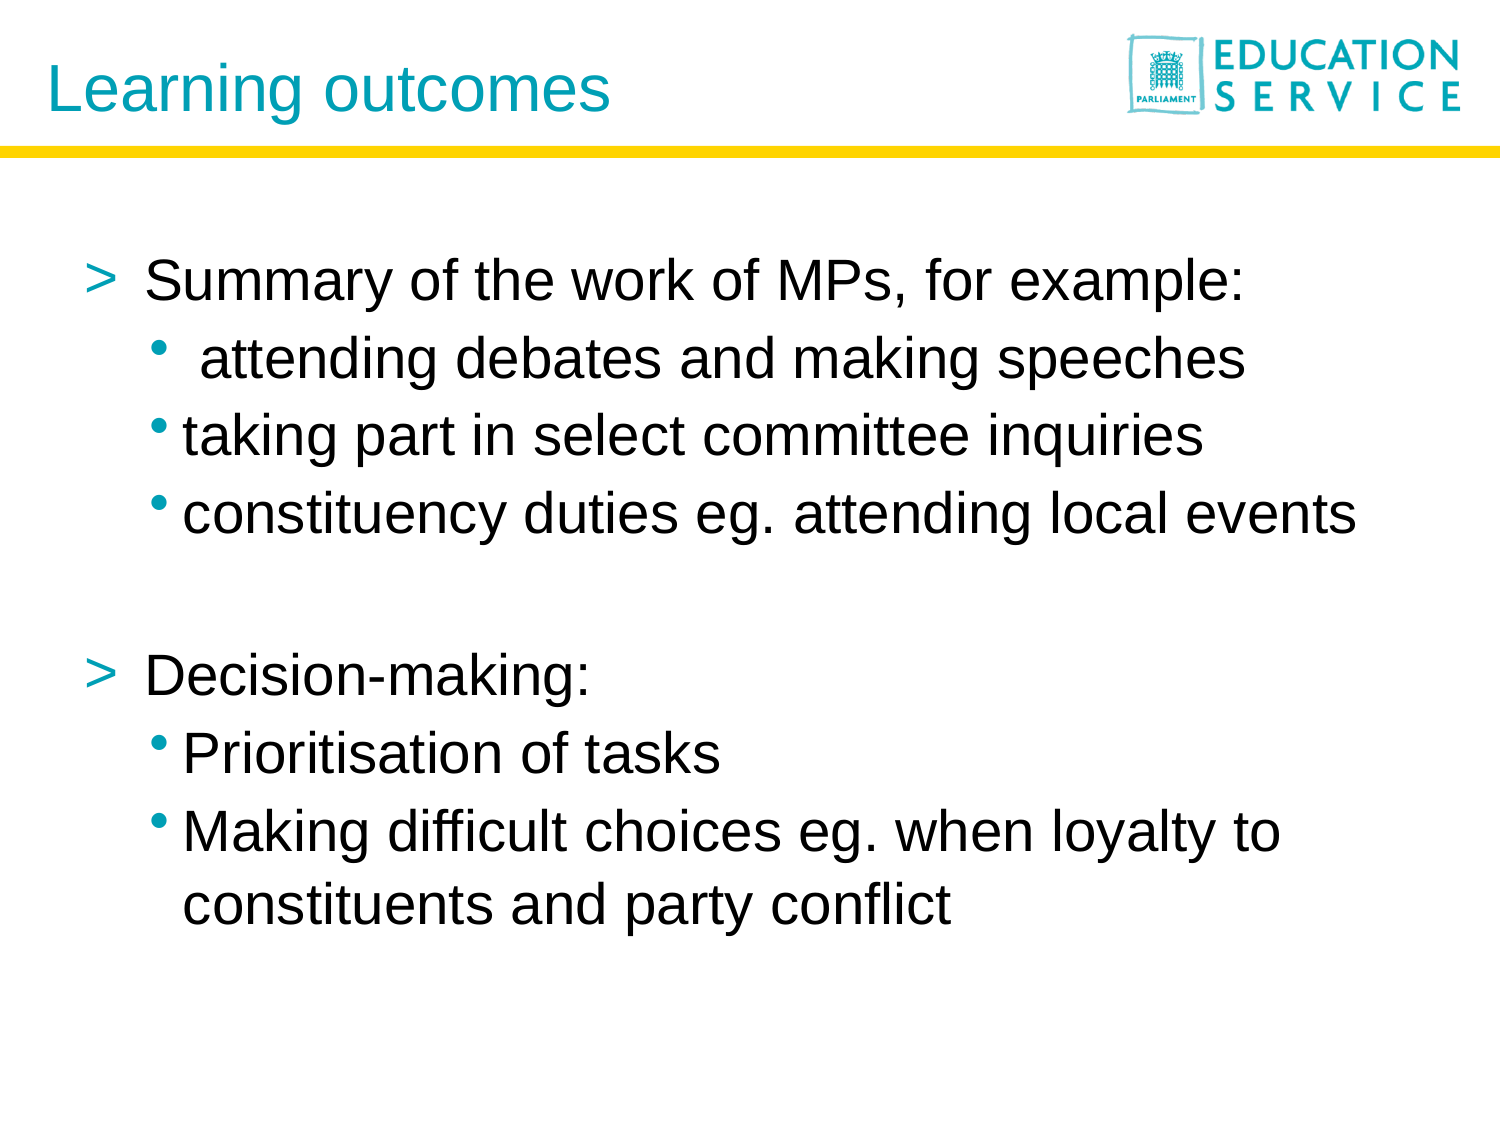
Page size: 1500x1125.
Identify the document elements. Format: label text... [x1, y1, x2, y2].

picture [1126, 27, 1462, 117]
list Summary of the work of MPs, for example: attending debates and making speeches taking part in select committee inquiries constituency duties eg. attending local events Decision-making: Prioritisation of tasks Making difficult choices eg. when loyalty to constituents and party conflict [69, 230, 1421, 769]
title Learning outcomes [0, 36, 1351, 154]
